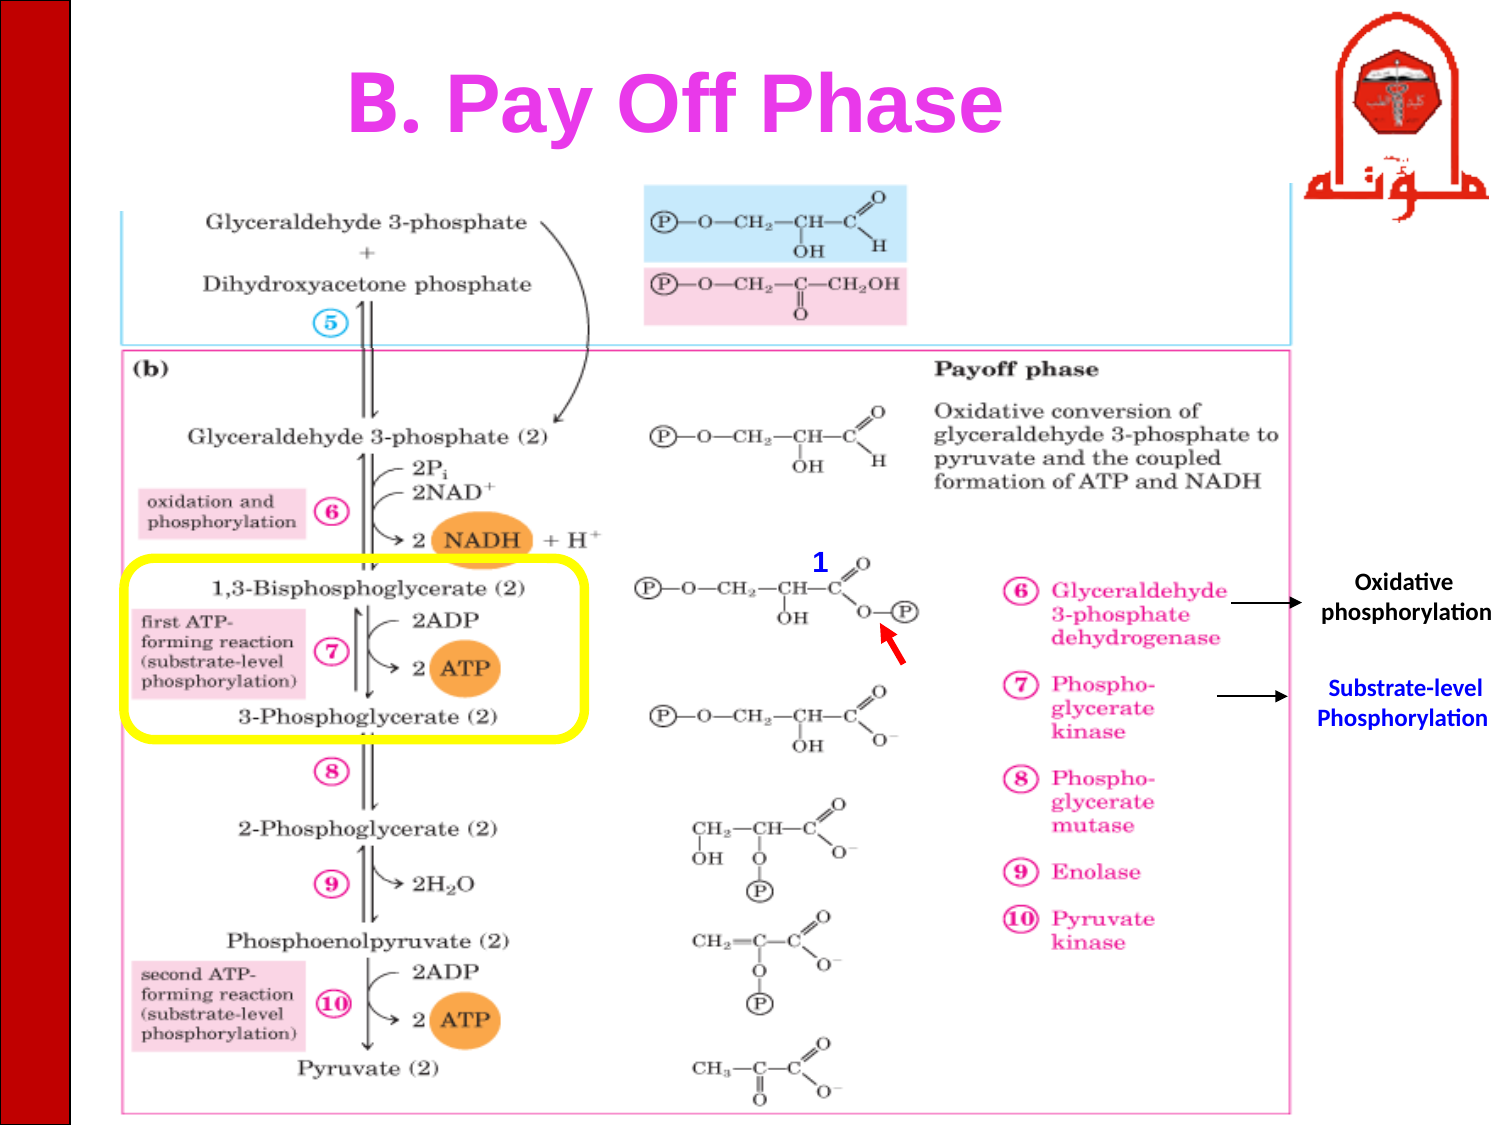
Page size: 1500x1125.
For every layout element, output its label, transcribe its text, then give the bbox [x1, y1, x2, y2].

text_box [1231, 558, 1500, 634]
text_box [879, 622, 904, 664]
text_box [112, 183, 1300, 1118]
title B. Pay Off Phase [71, 11, 1300, 200]
text_box [0, 0, 71, 1125]
picture [1300, 10, 1489, 223]
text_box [1216, 663, 1500, 740]
